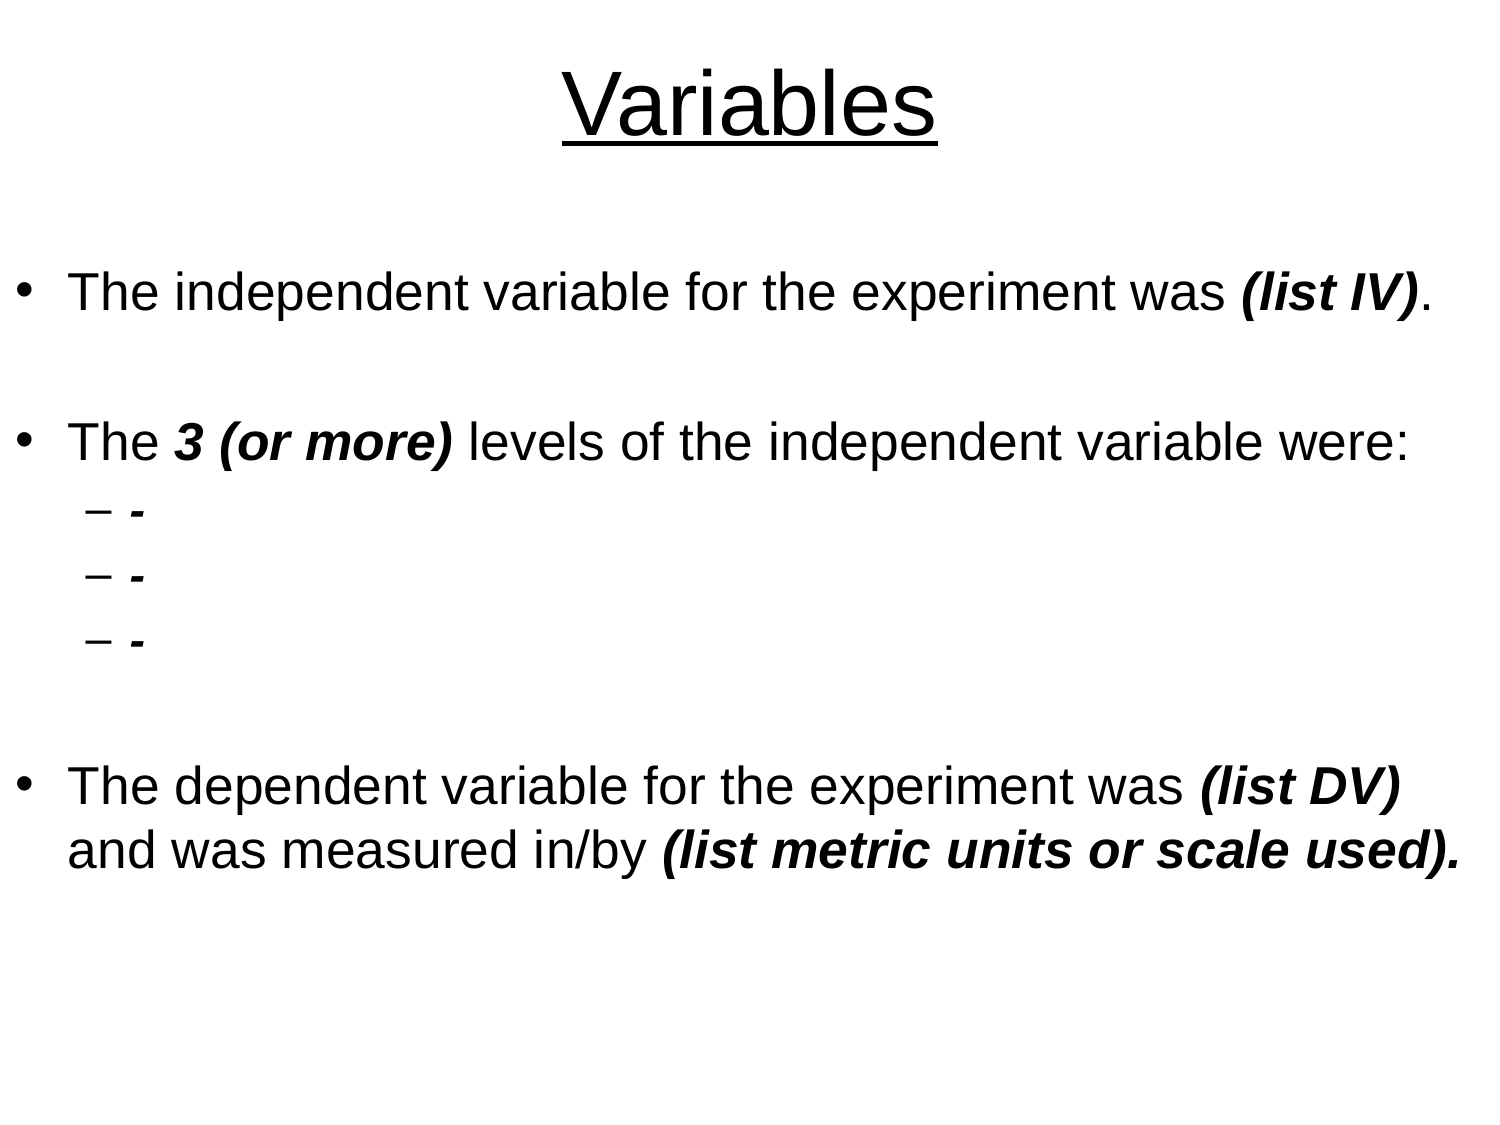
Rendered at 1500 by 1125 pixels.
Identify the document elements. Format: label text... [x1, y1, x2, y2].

list The independent variable for the experiment was (list IV). The 3 (or more) levels of the independent variable were: - - - The dependent variable for the experiment was (list DV) and was measured in/by (list metric units or scale used). [0, 249, 1500, 993]
title Variables [75, 5, 1425, 193]
